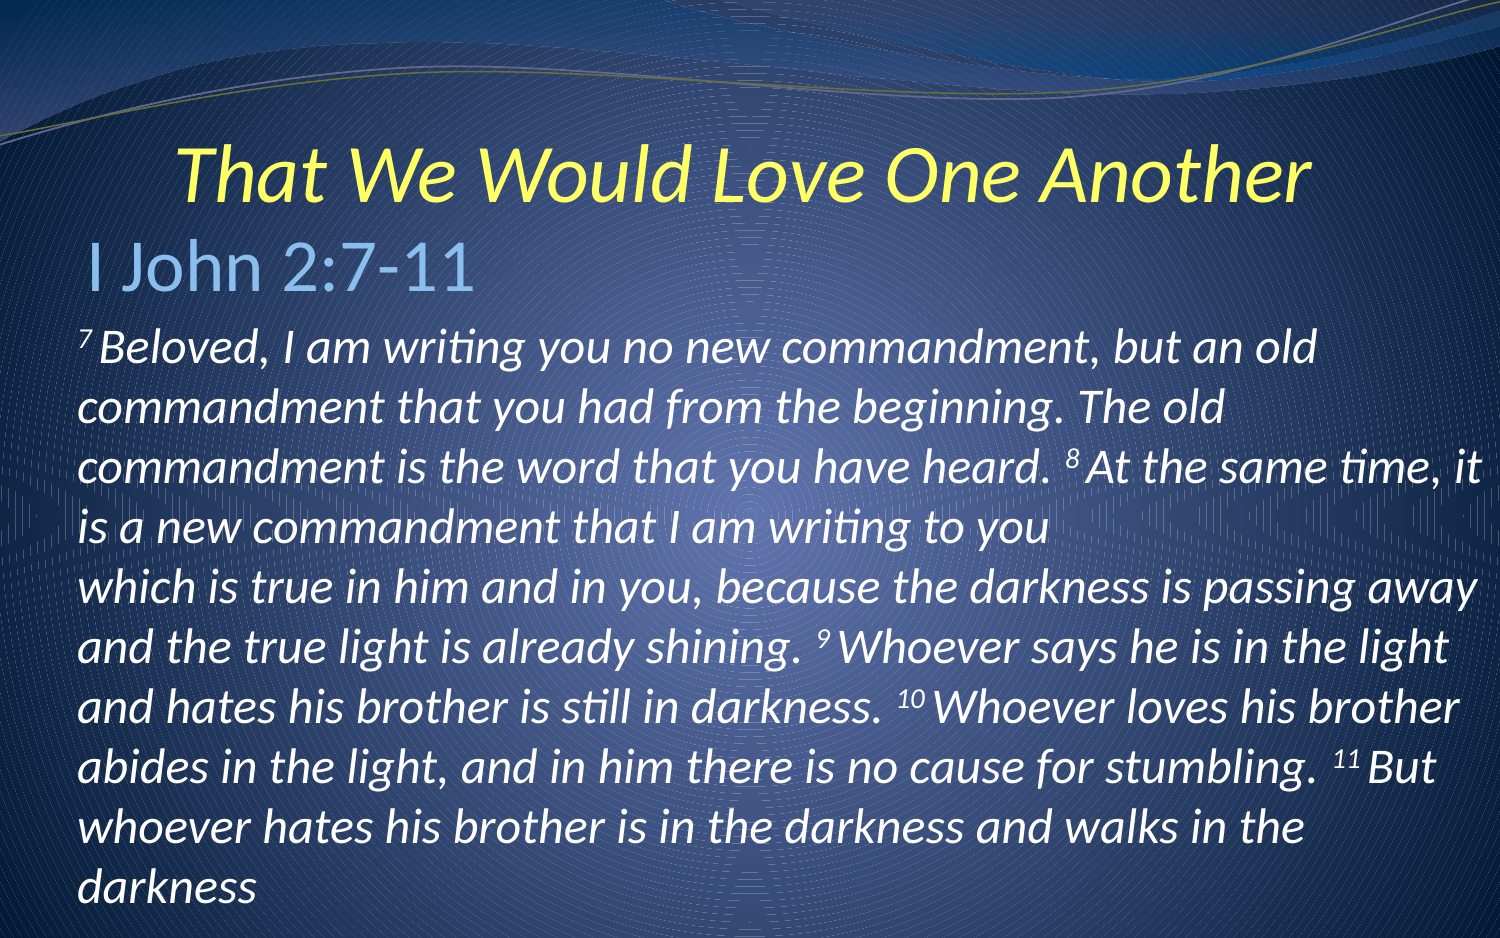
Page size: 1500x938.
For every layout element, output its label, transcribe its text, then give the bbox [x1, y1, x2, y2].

title I John 2:7-11 [24, 218, 538, 307]
text_box 7 Beloved, I am writing you no new commandment, but an old commandment that you had from the beginning. The old commandment is the word that you have heard. 8 At the same time, it is a new commandment that I am writing to you which is true in him and in you, because the darkness is passing away and the true light is already shining. 9 Whoever says he is in the light and hates his brother is still in darkness. 10 Whoever loves his brother abides in the light, and in him there is no cause for stumbling. 11 But whoever hates his brother is in the darkness and walks in the darkness [62, 306, 1500, 921]
text_box That We Would Love One Another [50, 93, 1438, 219]
